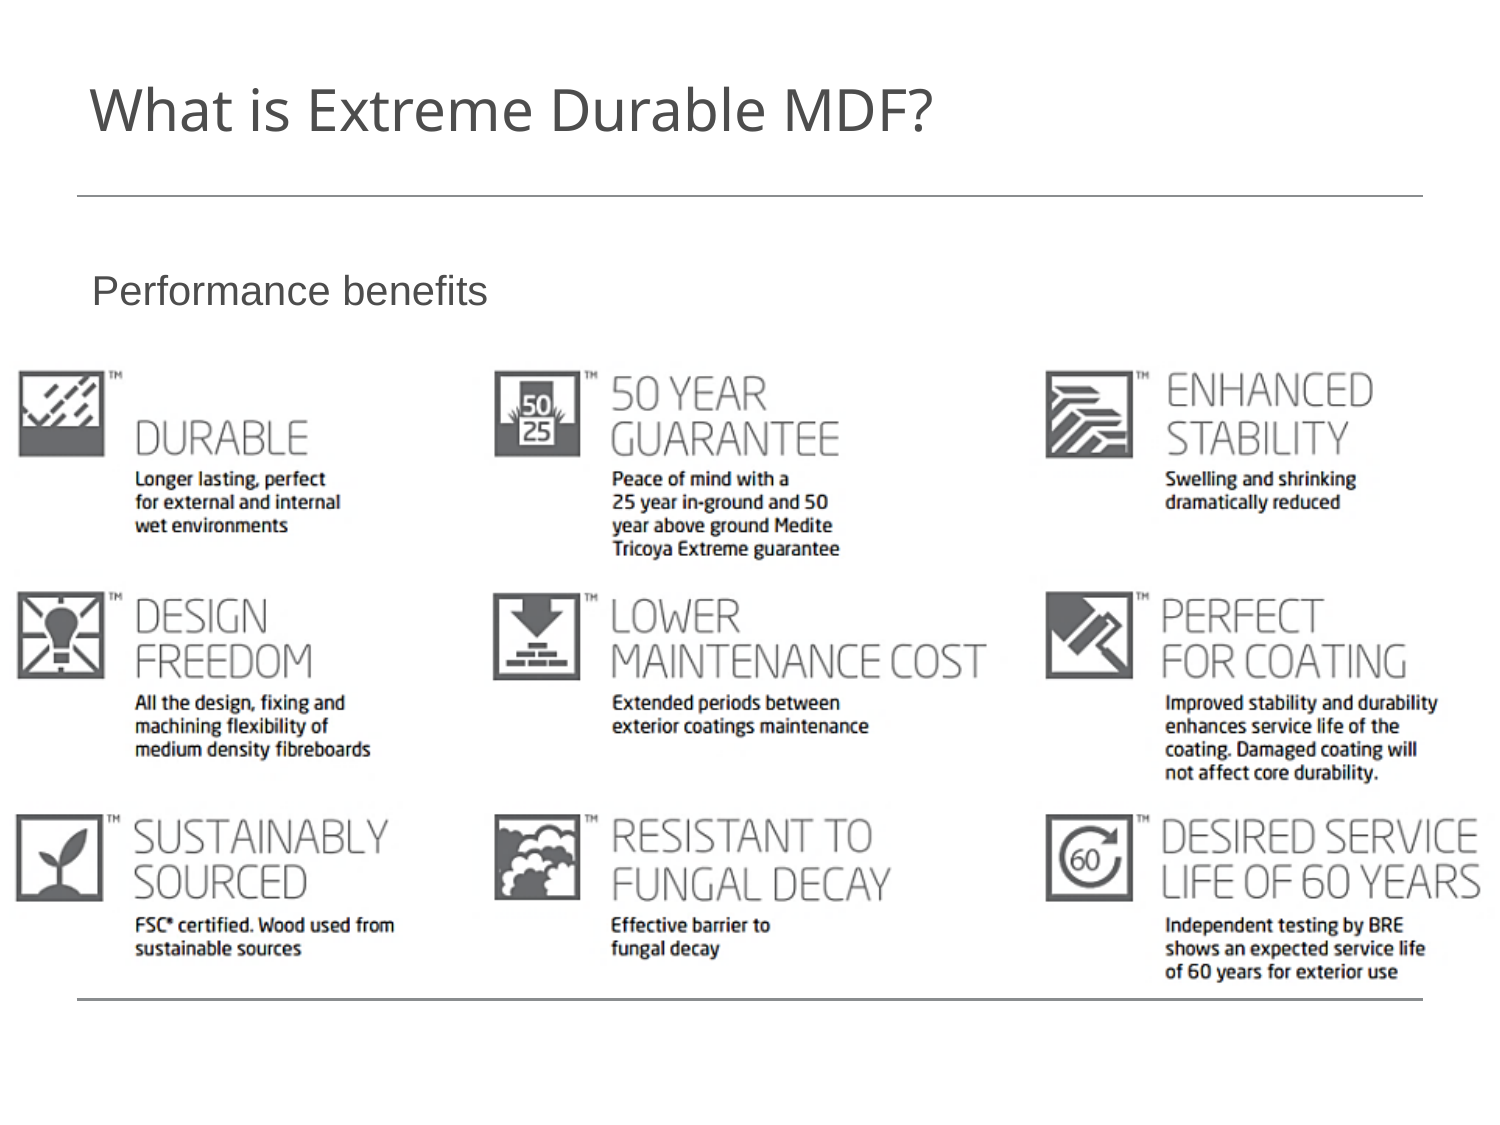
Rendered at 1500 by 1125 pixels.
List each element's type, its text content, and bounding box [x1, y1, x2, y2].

list Performance benefits [76, 256, 875, 360]
picture [8, 361, 1496, 986]
list Performance benefits [76, 993, 875, 1024]
title What is Extreme Durable MDF? [74, 19, 1436, 197]
